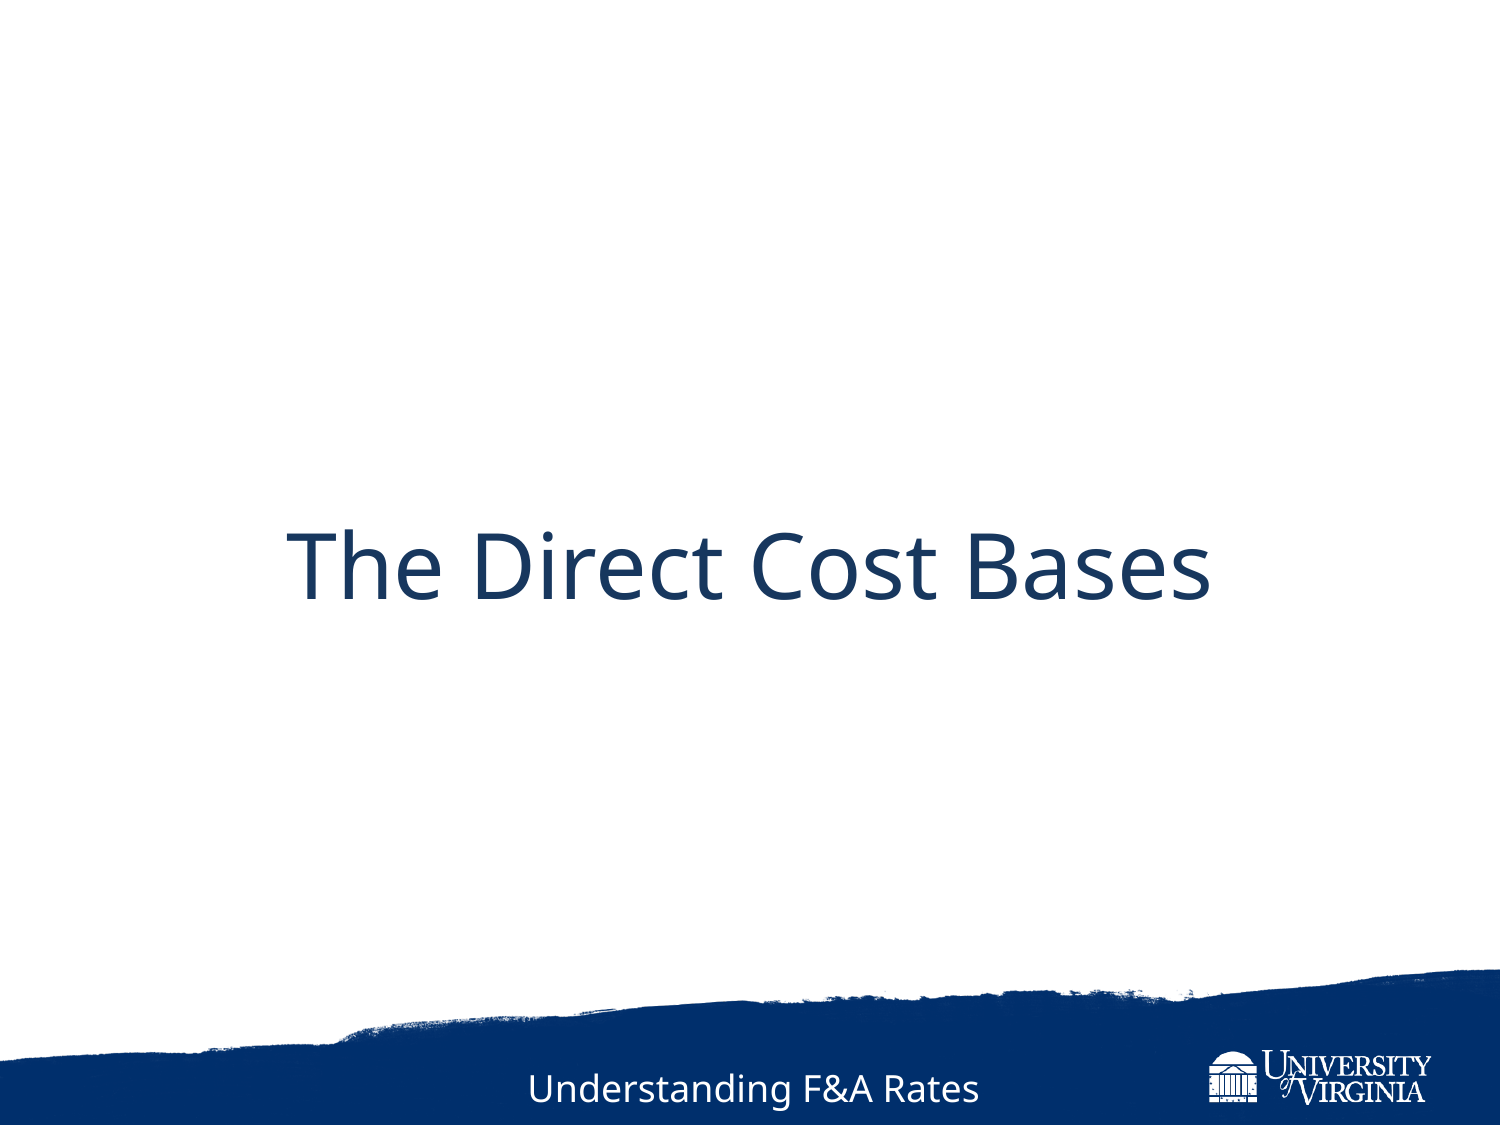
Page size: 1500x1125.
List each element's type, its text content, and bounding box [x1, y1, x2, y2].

text_box The Direct Cost Bases [74, 468, 1425, 657]
picture [0, 851, 1500, 1125]
